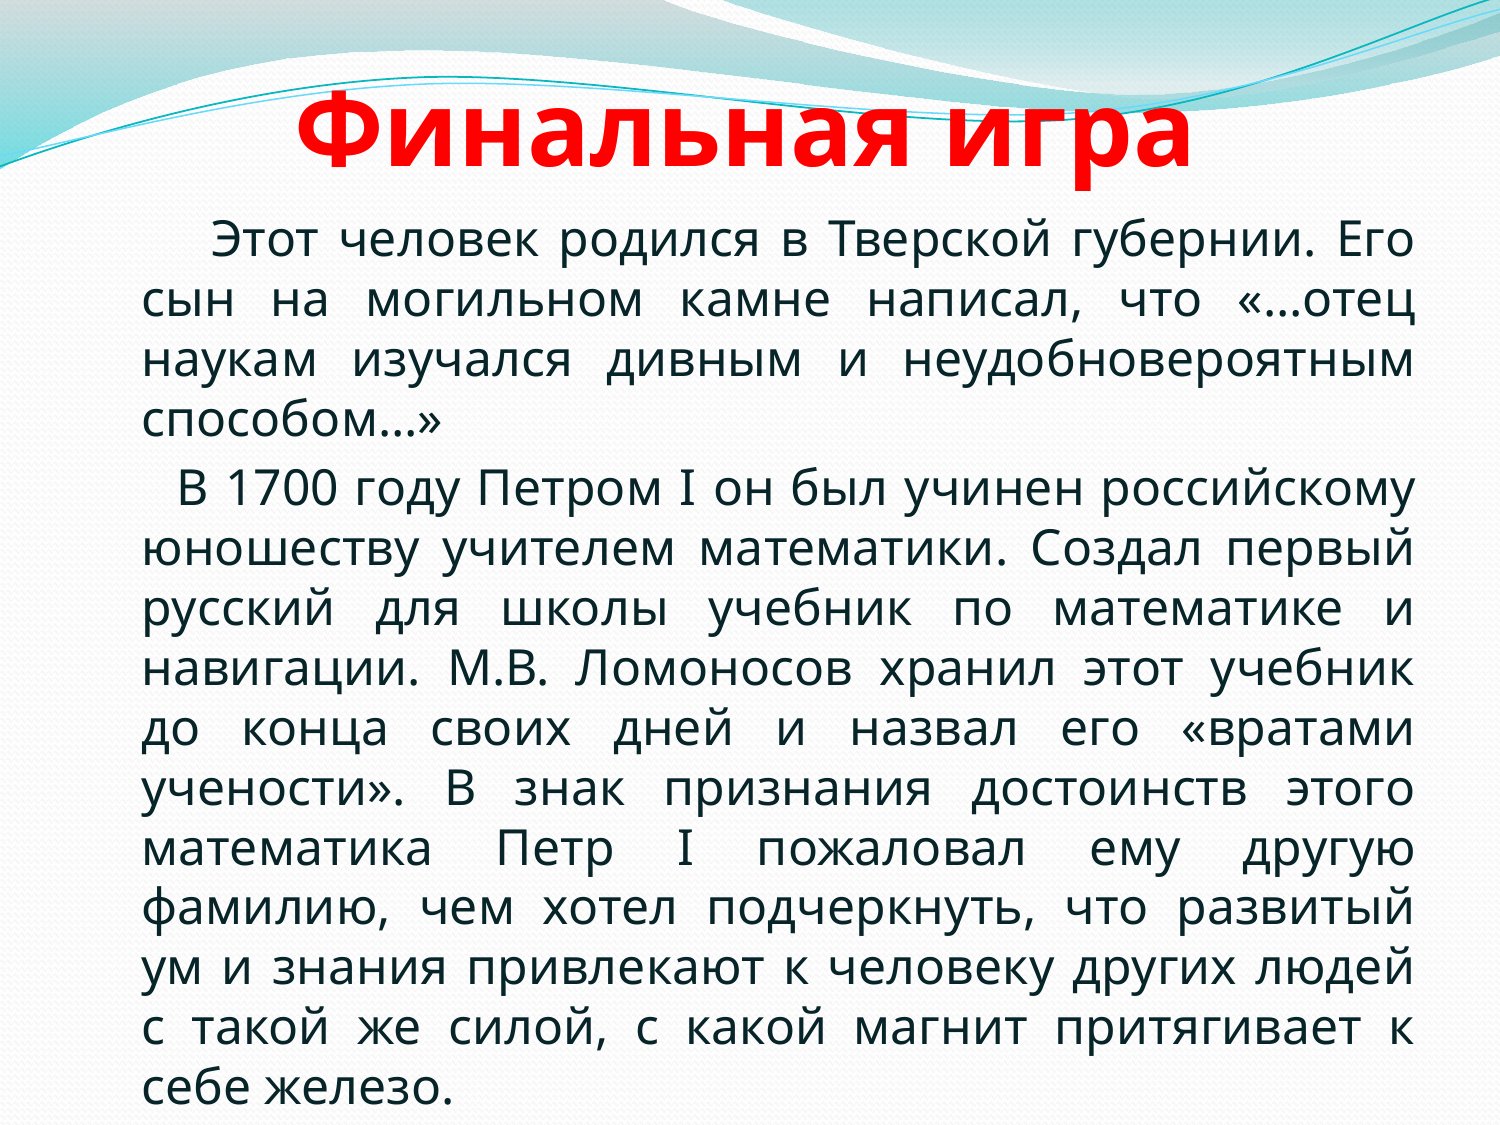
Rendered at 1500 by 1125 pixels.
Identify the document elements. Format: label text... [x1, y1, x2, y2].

list Этот человек родился в Тверской губернии. Его сын на могильном камне написал, что «…отец наукам изучался дивным и неудобновероятным способом…» В 1700 году Петром I он был учинен российскому юношеству учителем математики. Создал первый русский для школы учебник по математике и навигации. М.В. Ломоносов хранил этот учебник до конца своих дней и назвал его «вратами учености». В знак признания достоинств этого математика Петр I пожаловал ему другую фамилию, чем хотел подчеркнуть, что развитый ум и знания привлекают к человеку других людей с такой же силой, с какой магнит притягивает к себе железо. [82, 199, 1432, 1125]
title Финальная игра [70, 0, 1421, 188]
